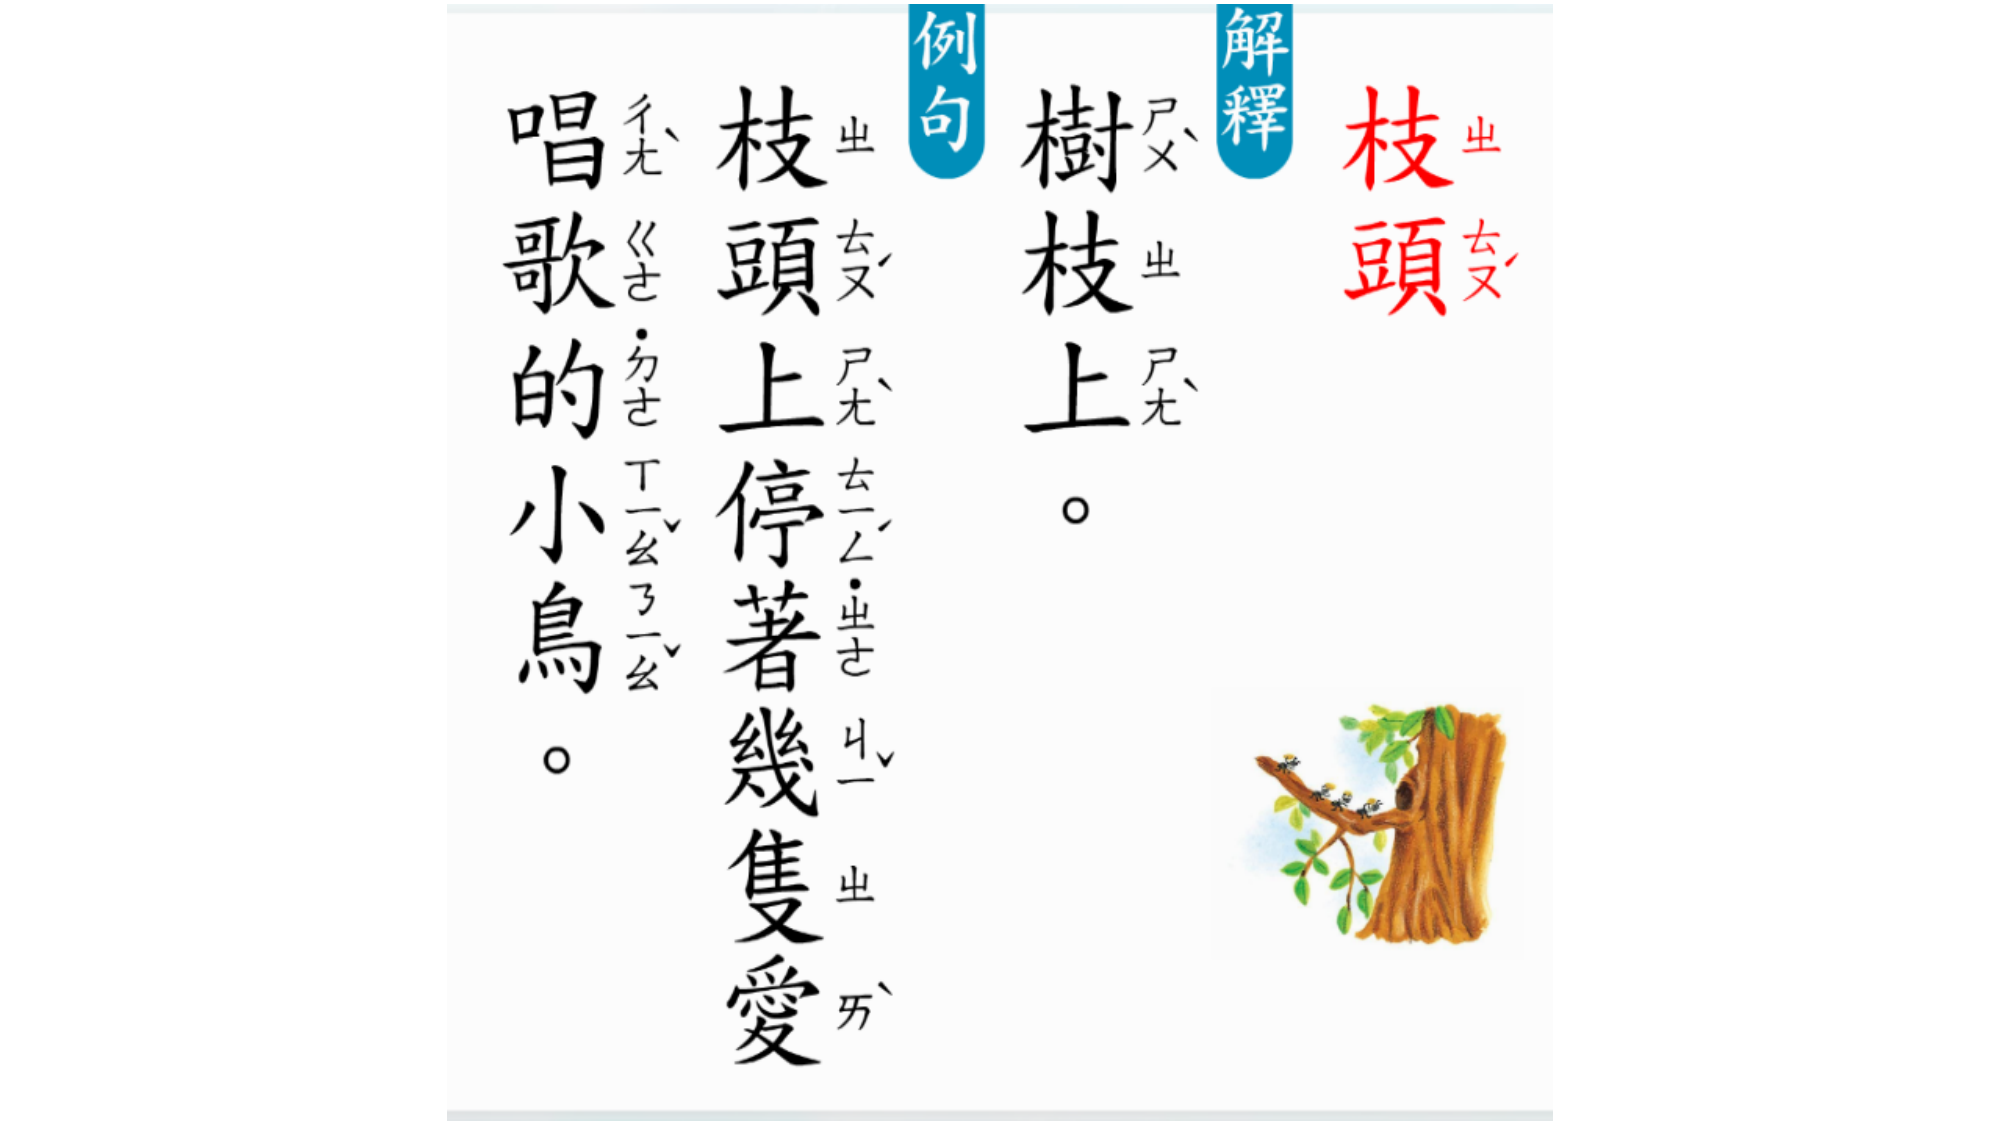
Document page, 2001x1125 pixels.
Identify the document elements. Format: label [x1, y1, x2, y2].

picture [926, 85, 969, 152]
picture [1222, 83, 1288, 151]
picture [914, 12, 964, 69]
picture [1223, 7, 1289, 77]
picture [961, 12, 977, 74]
picture [447, 4, 1553, 1121]
picture [921, 115, 951, 136]
